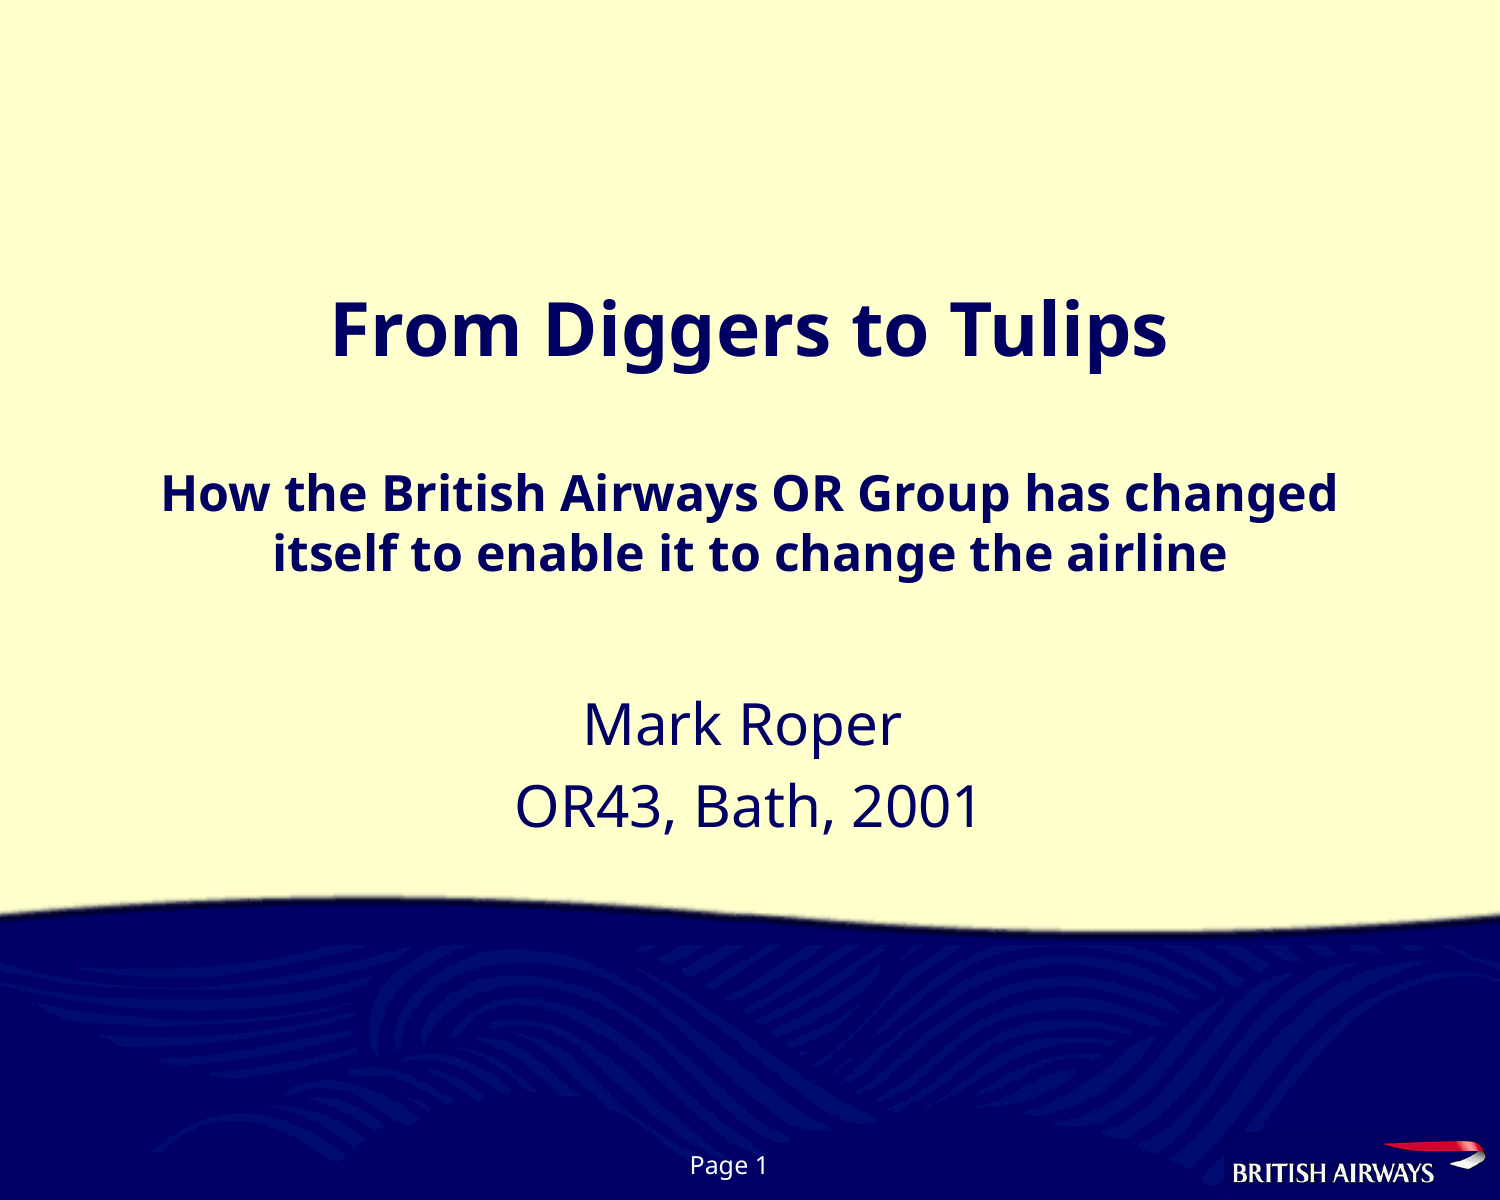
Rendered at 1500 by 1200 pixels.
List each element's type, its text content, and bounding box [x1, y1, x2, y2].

slide_number Page 1 [584, 1133, 785, 1200]
subtitle Mark Roper OR43, Bath, 2001 [225, 679, 1275, 856]
title From Diggers to Tulips How the British Airways OR Group has changed itself to enable it to change the airline [112, 262, 1388, 600]
